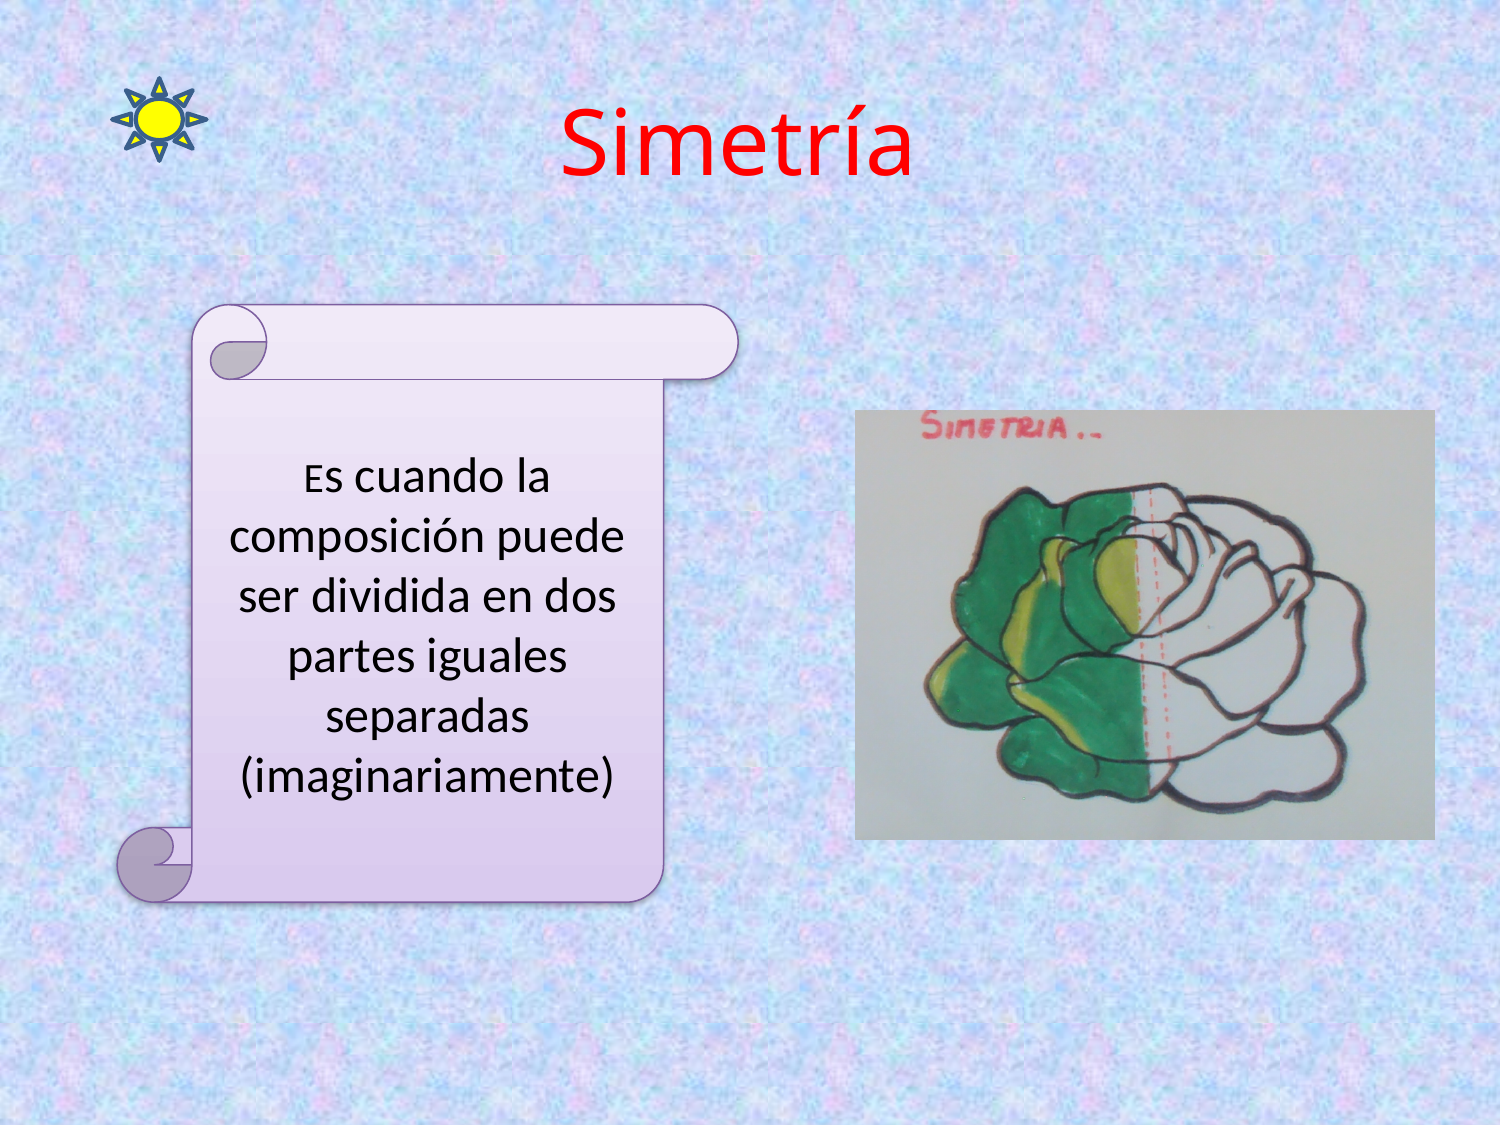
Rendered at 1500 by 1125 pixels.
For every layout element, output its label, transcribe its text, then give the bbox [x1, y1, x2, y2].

text_box Es cuando la composición puede ser dividida en dos partes iguales separadas (imaginariamente) [116, 303, 739, 904]
picture [0, 0, 1500, 1125]
title Simetría [75, 45, 1425, 233]
text_box [109, 76, 209, 163]
